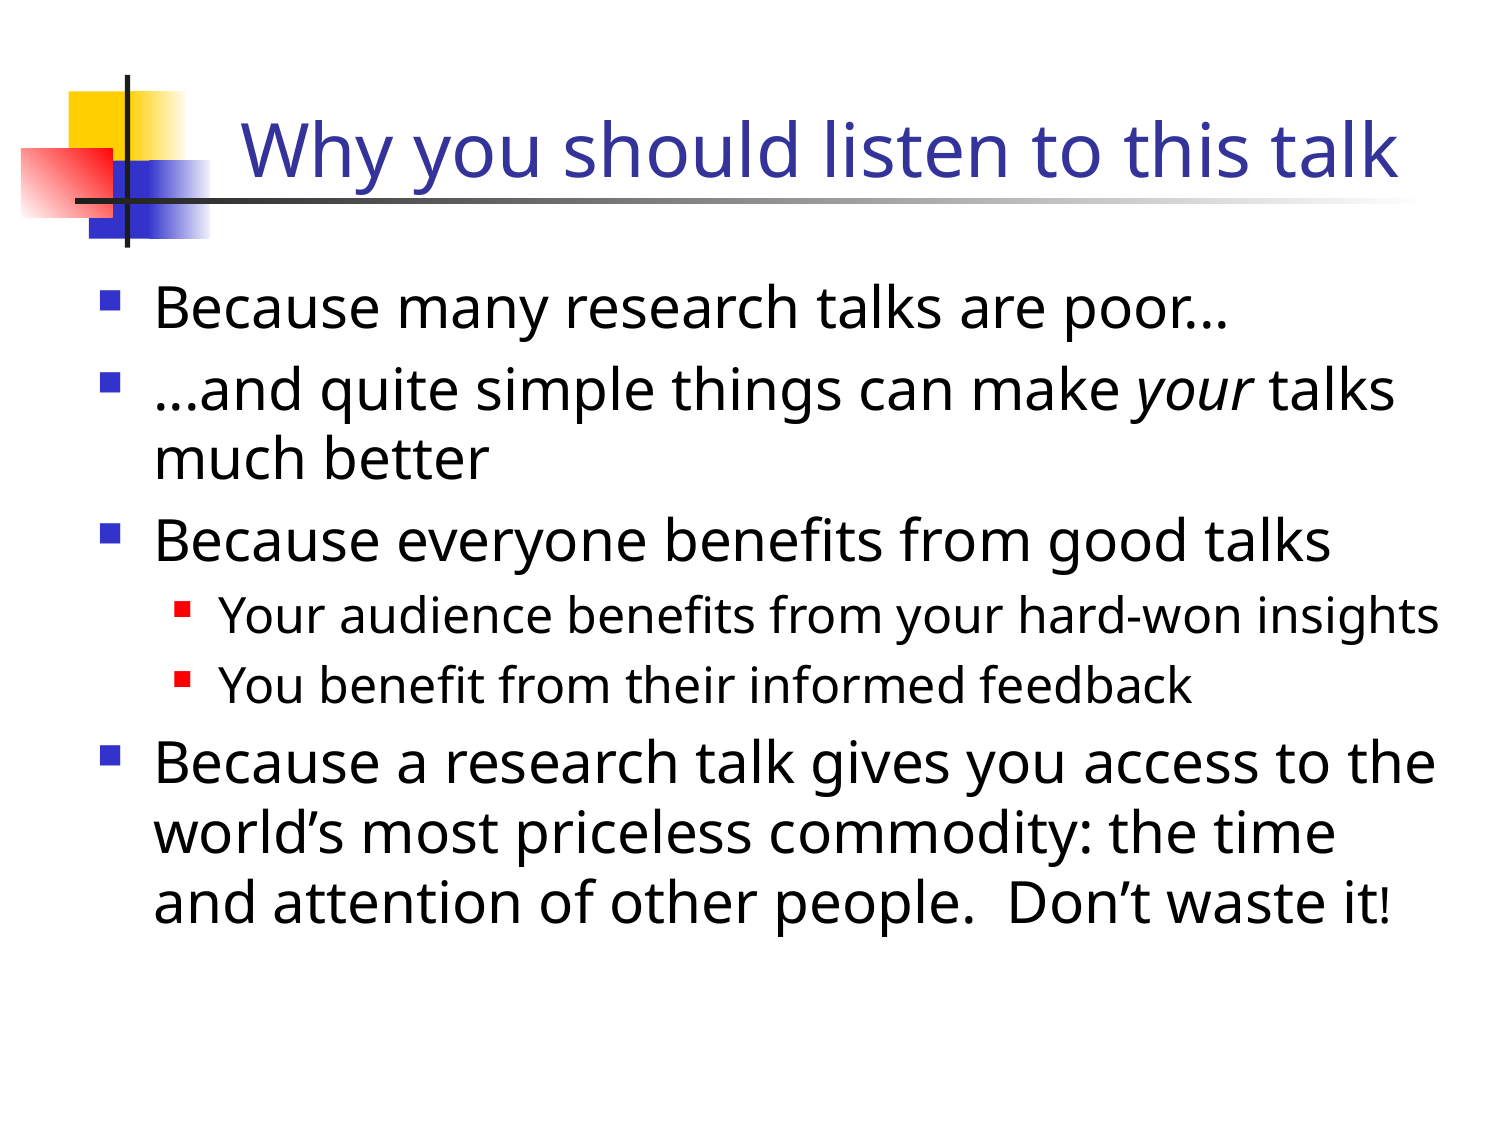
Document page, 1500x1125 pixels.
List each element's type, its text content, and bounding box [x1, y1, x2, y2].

title Why you should listen to this talk [224, 12, 1500, 201]
list Because many research talks are poor... ...and quite simple things can make your talks much better Because everyone benefits from good talks Your audience benefits from your hard-won insights You benefit from their informed feedback Because a research talk gives you access to the world’s most priceless commodity: the time and attention of other people. Don’t waste it! [81, 262, 1470, 1083]
